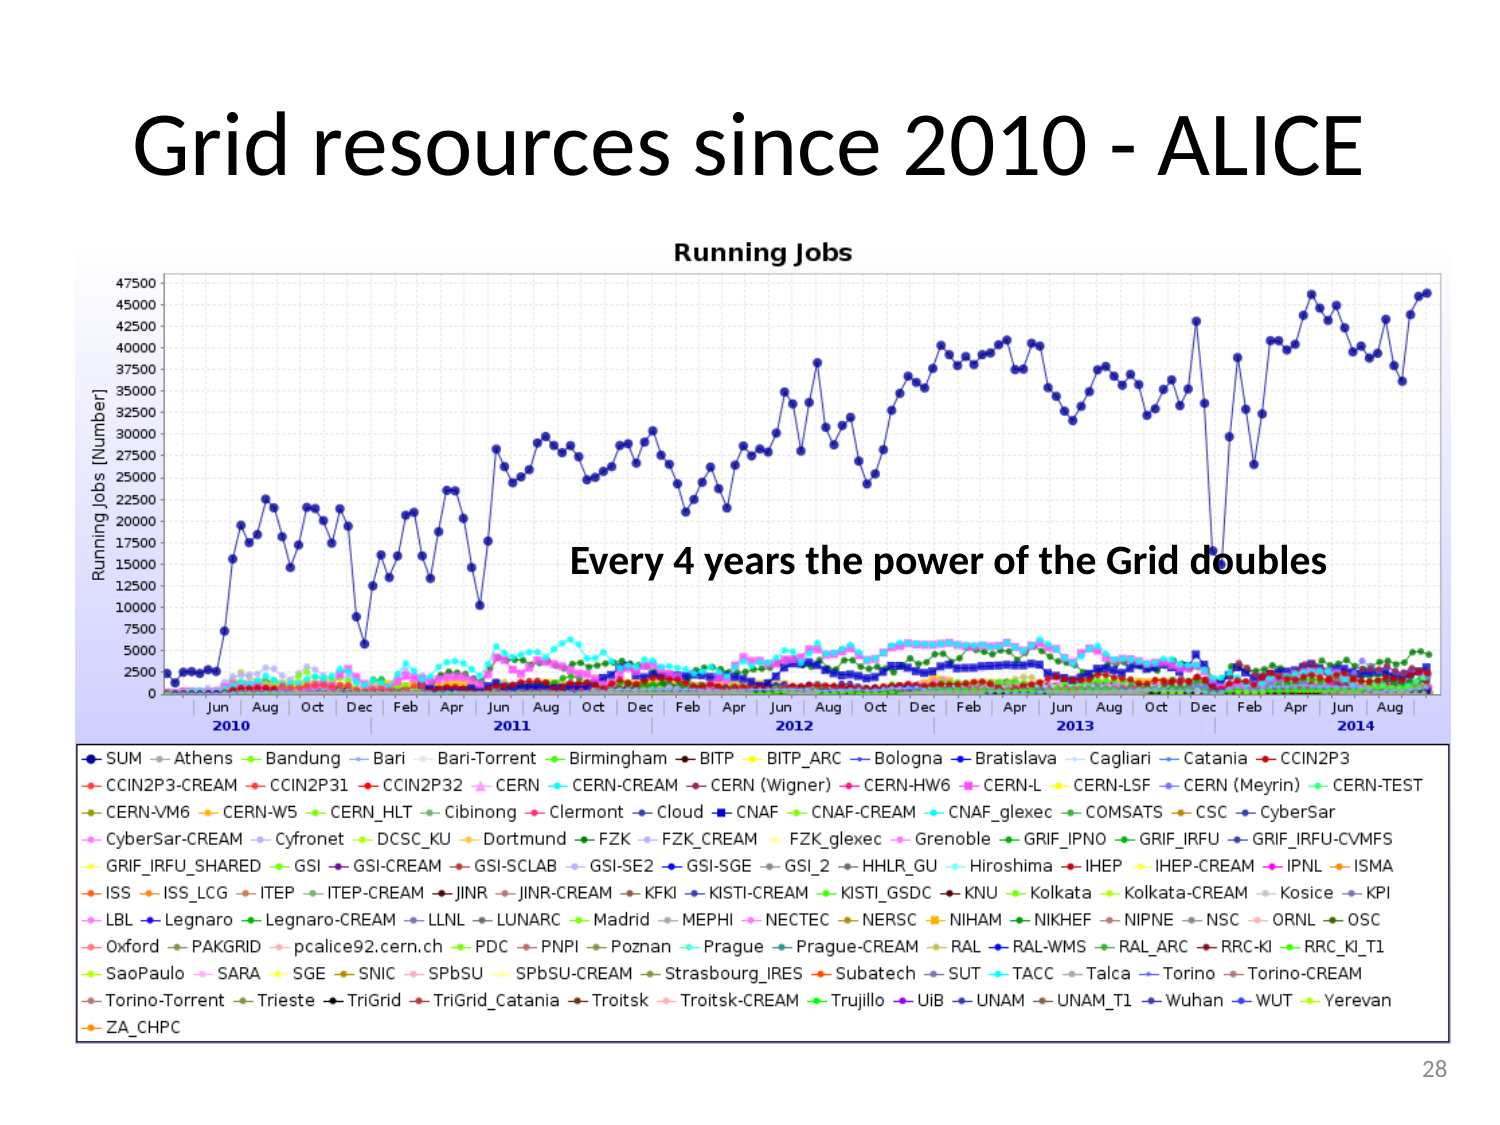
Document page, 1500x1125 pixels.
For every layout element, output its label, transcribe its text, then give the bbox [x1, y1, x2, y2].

slide_number 28 [1112, 1037, 1463, 1098]
picture [74, 237, 1451, 1044]
title Grid resources since 2010 - ALICE [75, 45, 1425, 233]
